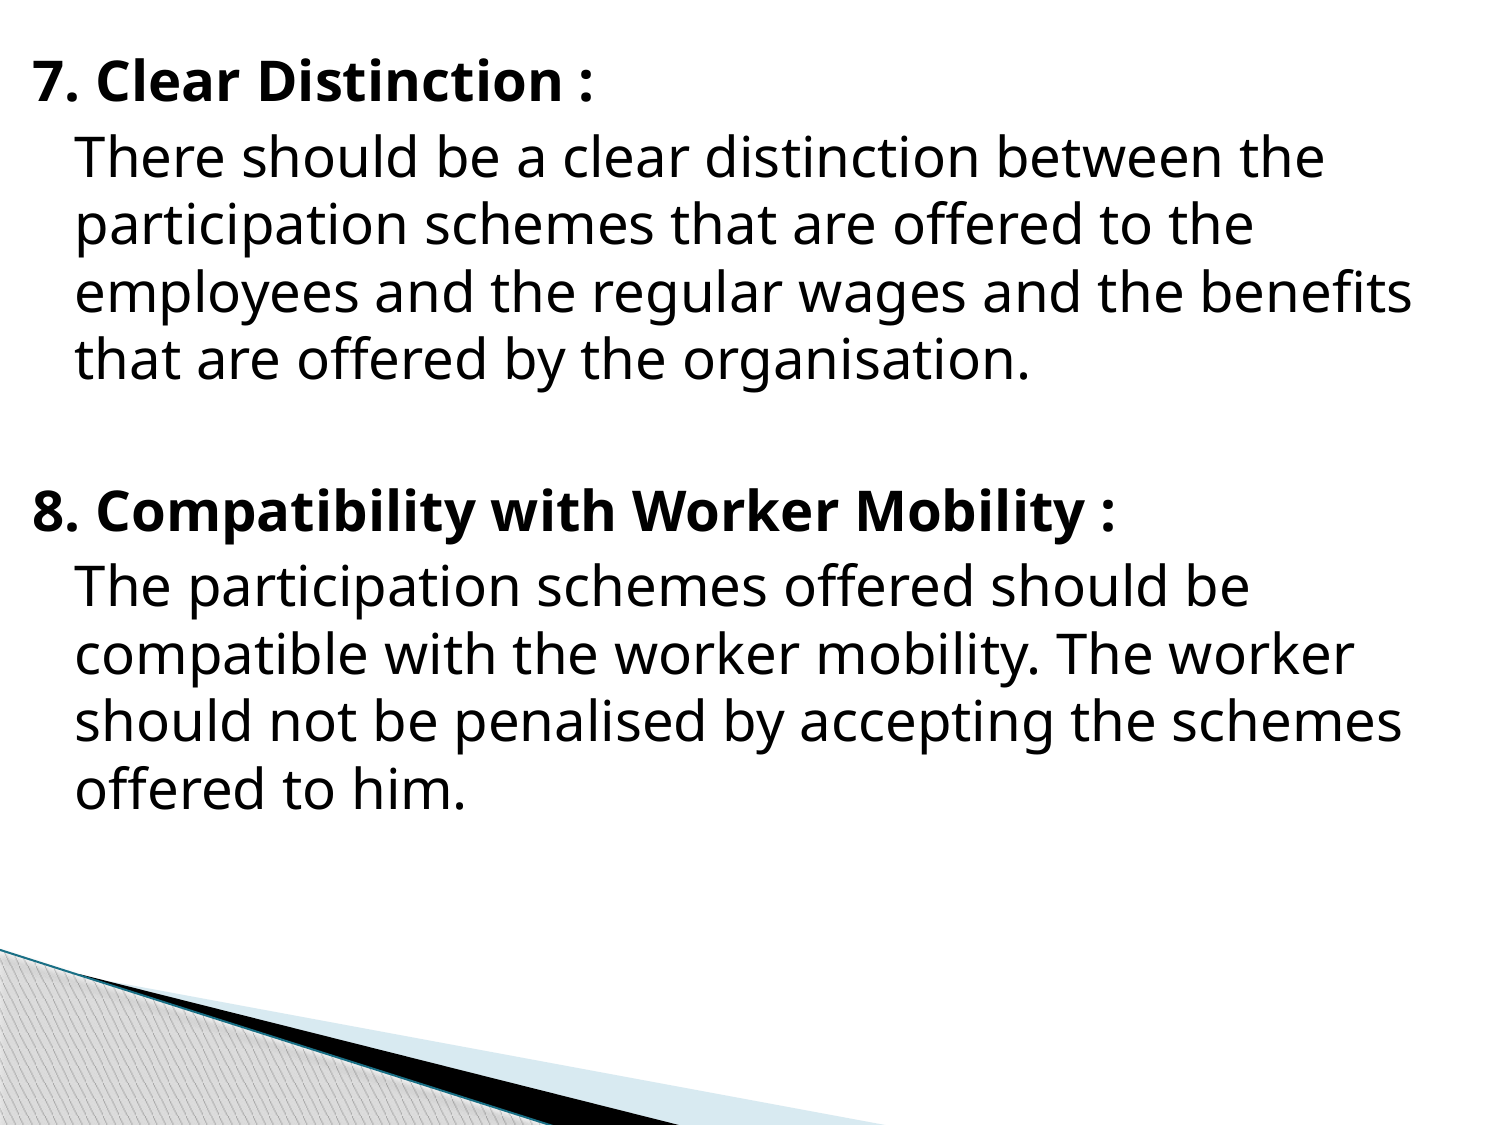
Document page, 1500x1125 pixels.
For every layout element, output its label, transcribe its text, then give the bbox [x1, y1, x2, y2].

list 7. Clear Distinction : There should be a clear distinction between the participation schemes that are offered to the employees and the regular wages and the benefits that are offered by the organisation. 8. Compatibility with Worker Mobility : The participation schemes offered should be compatible with the worker mobility. The worker should not be penalised by accepting the schemes offered to him. [0, 37, 1500, 1125]
